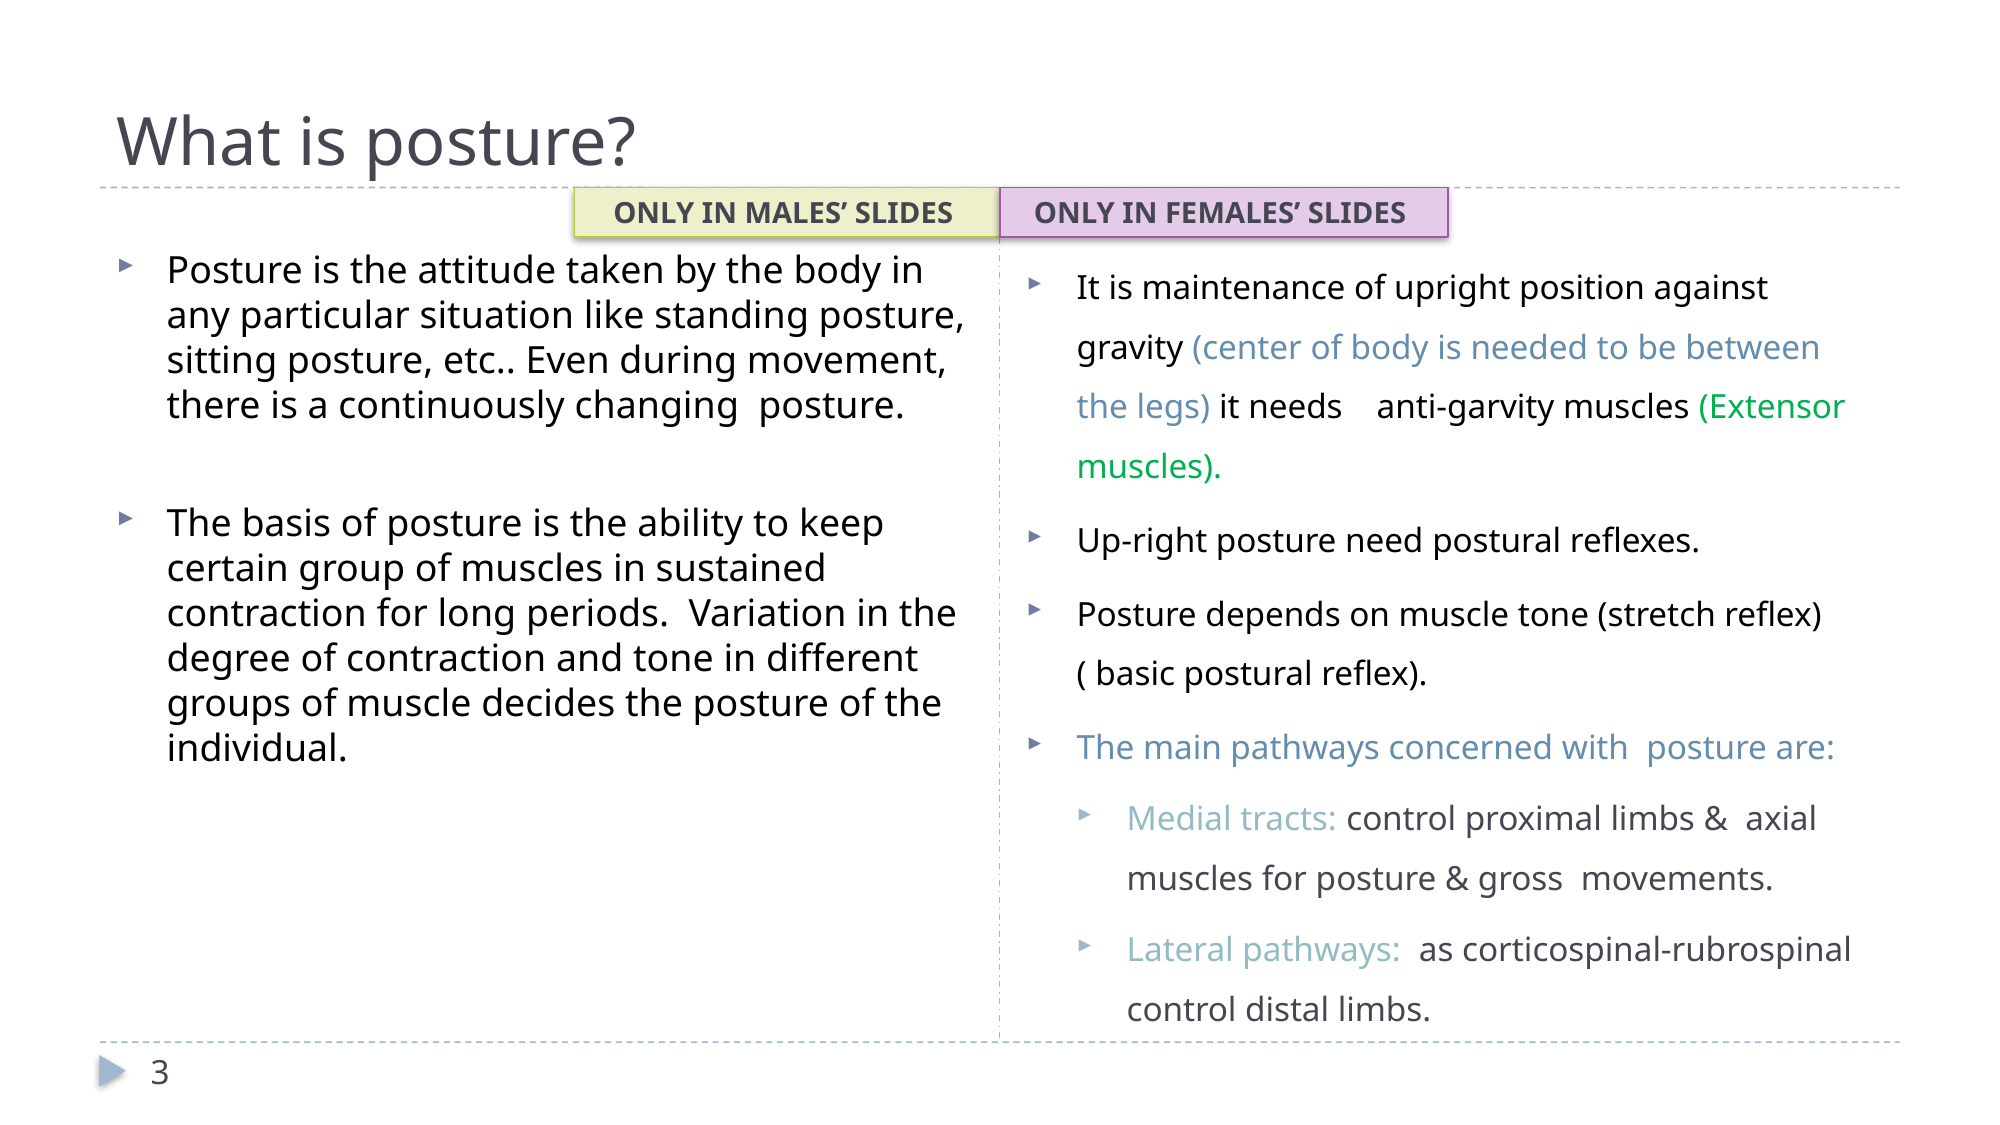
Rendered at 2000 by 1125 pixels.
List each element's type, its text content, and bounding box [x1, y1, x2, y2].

list It is maintenance of upright position against gravity (center of body is needed to be between the legs) it needs anti-garvity muscles (Extensor muscles). Up-right posture need postural reflexes. Posture depends on muscle tone (stretch reflex) ( basic postural reflex). The main pathways concerned with posture are: Medial tracts: control proximal limbs & axial muscles for posture & gross movements. Lateral pathways: as corticospinal-rubrospinal control distal limbs. [1010, 238, 1894, 1083]
title What is posture? [99, 37, 1900, 188]
list Posture is the attitude taken by the body in any particular situation like standing posture, sitting posture, etc.. Even during movement, there is a continuously changing posture. The basis of posture is the ability to keep certain group of muscles in sustained contraction for long periods. Variation in the degree of contraction and tone in different groups of muscle decides the posture of the individual. [99, 237, 984, 1010]
text_box ONLY IN MALES’ SLIDES [574, 187, 997, 238]
slide_number 3 [133, 1042, 568, 1103]
text_box ONLY IN FEMALES’ SLIDES [1001, 187, 1449, 238]
